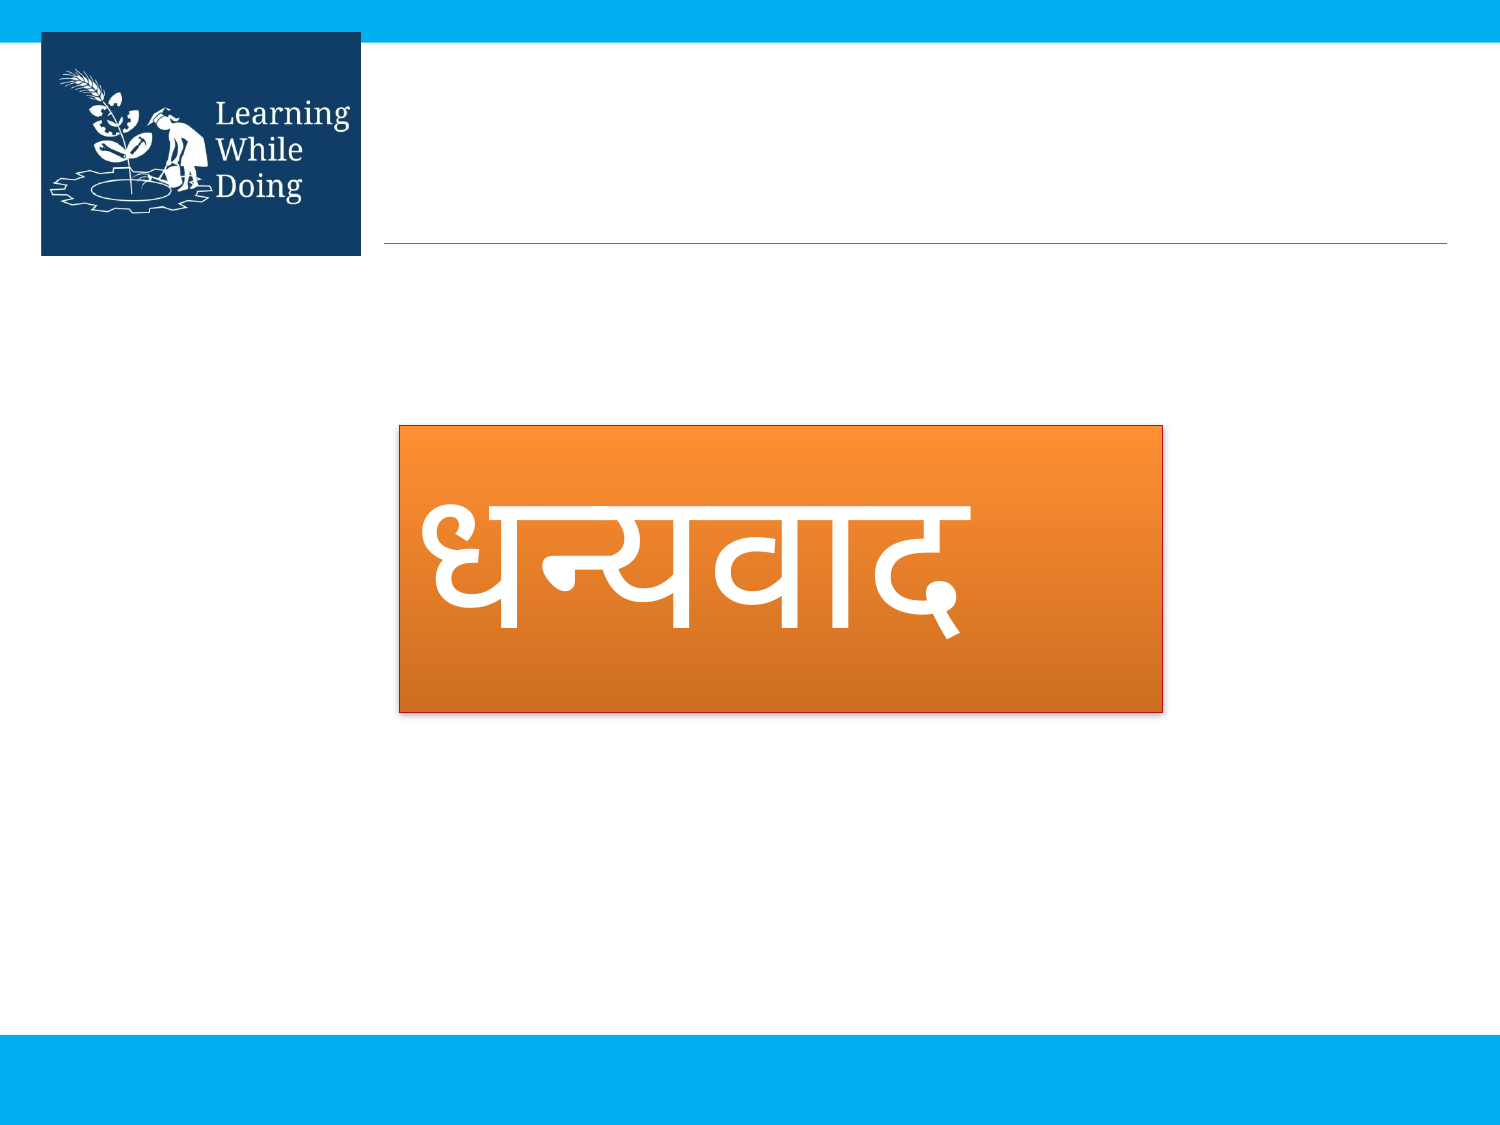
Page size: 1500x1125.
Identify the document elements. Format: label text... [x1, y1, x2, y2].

list धन्यवाद [399, 425, 1163, 713]
picture [41, 33, 361, 256]
